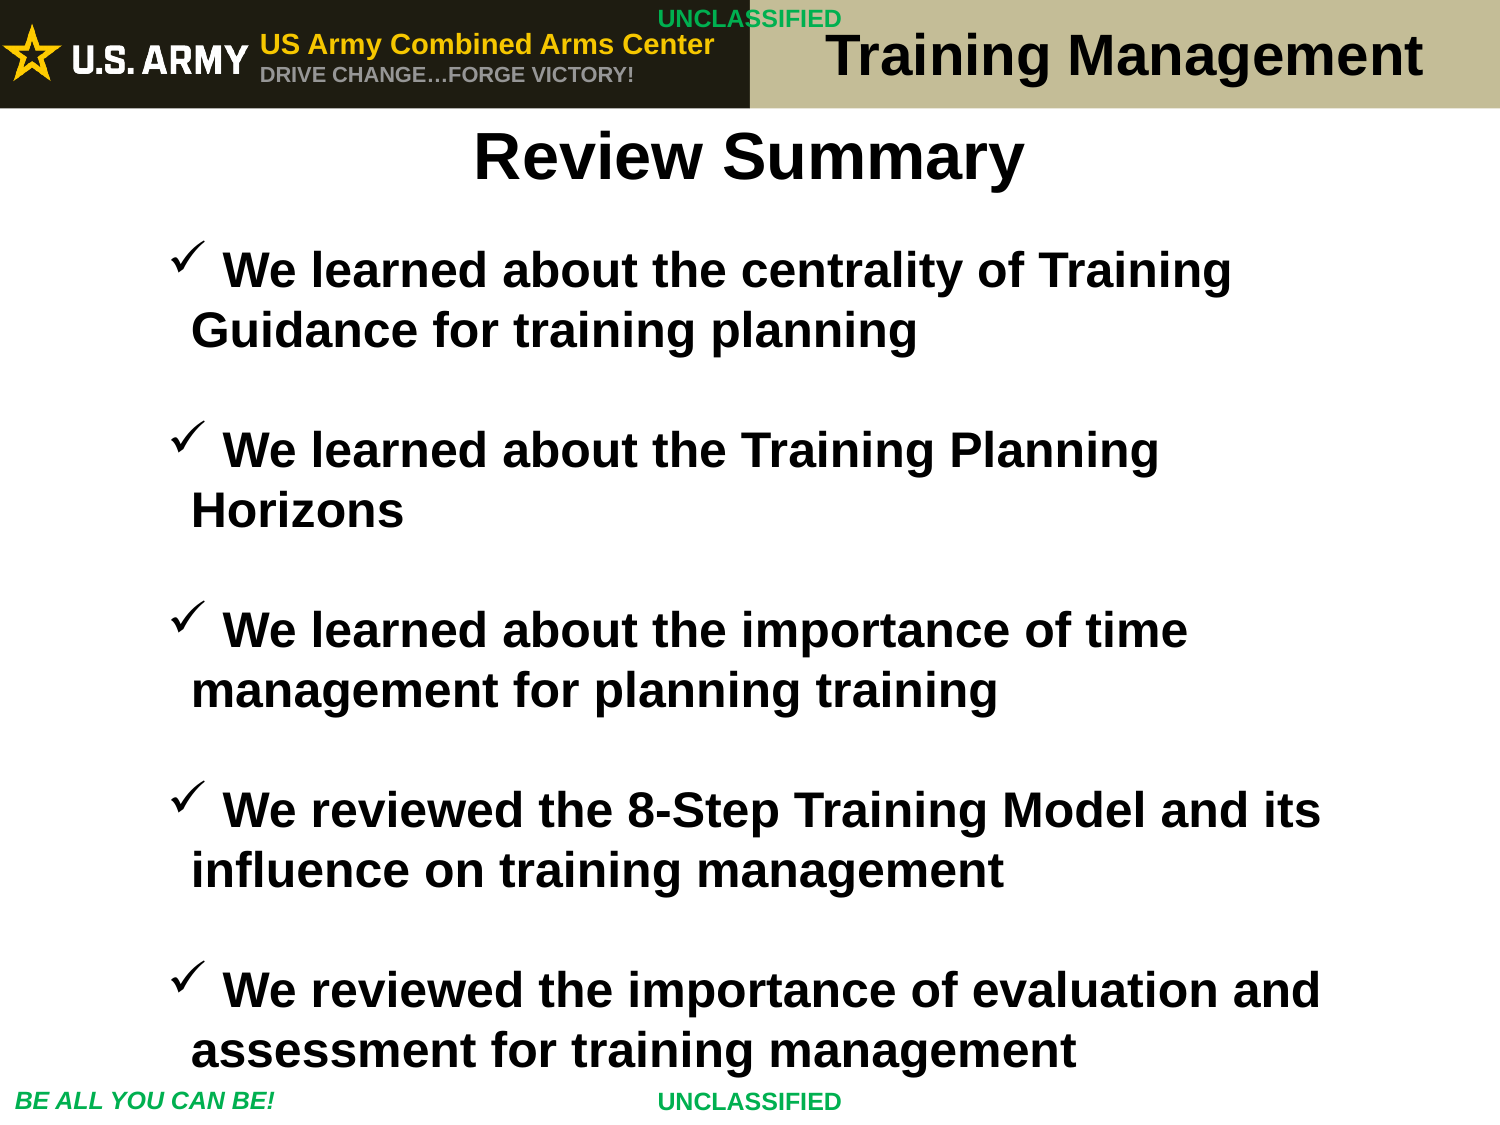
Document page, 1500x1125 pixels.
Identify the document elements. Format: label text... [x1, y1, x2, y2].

text_box We learned about the centrality of Training Guidance for training planning We learned about the Training Planning Horizons We learned about the importance of time management for planning training We reviewed the 8-Step Training Model and its influence on training management We reviewed the importance of evaluation and assessment for training management [152, 229, 1402, 1085]
text_box Review Summary [0, 105, 1500, 201]
